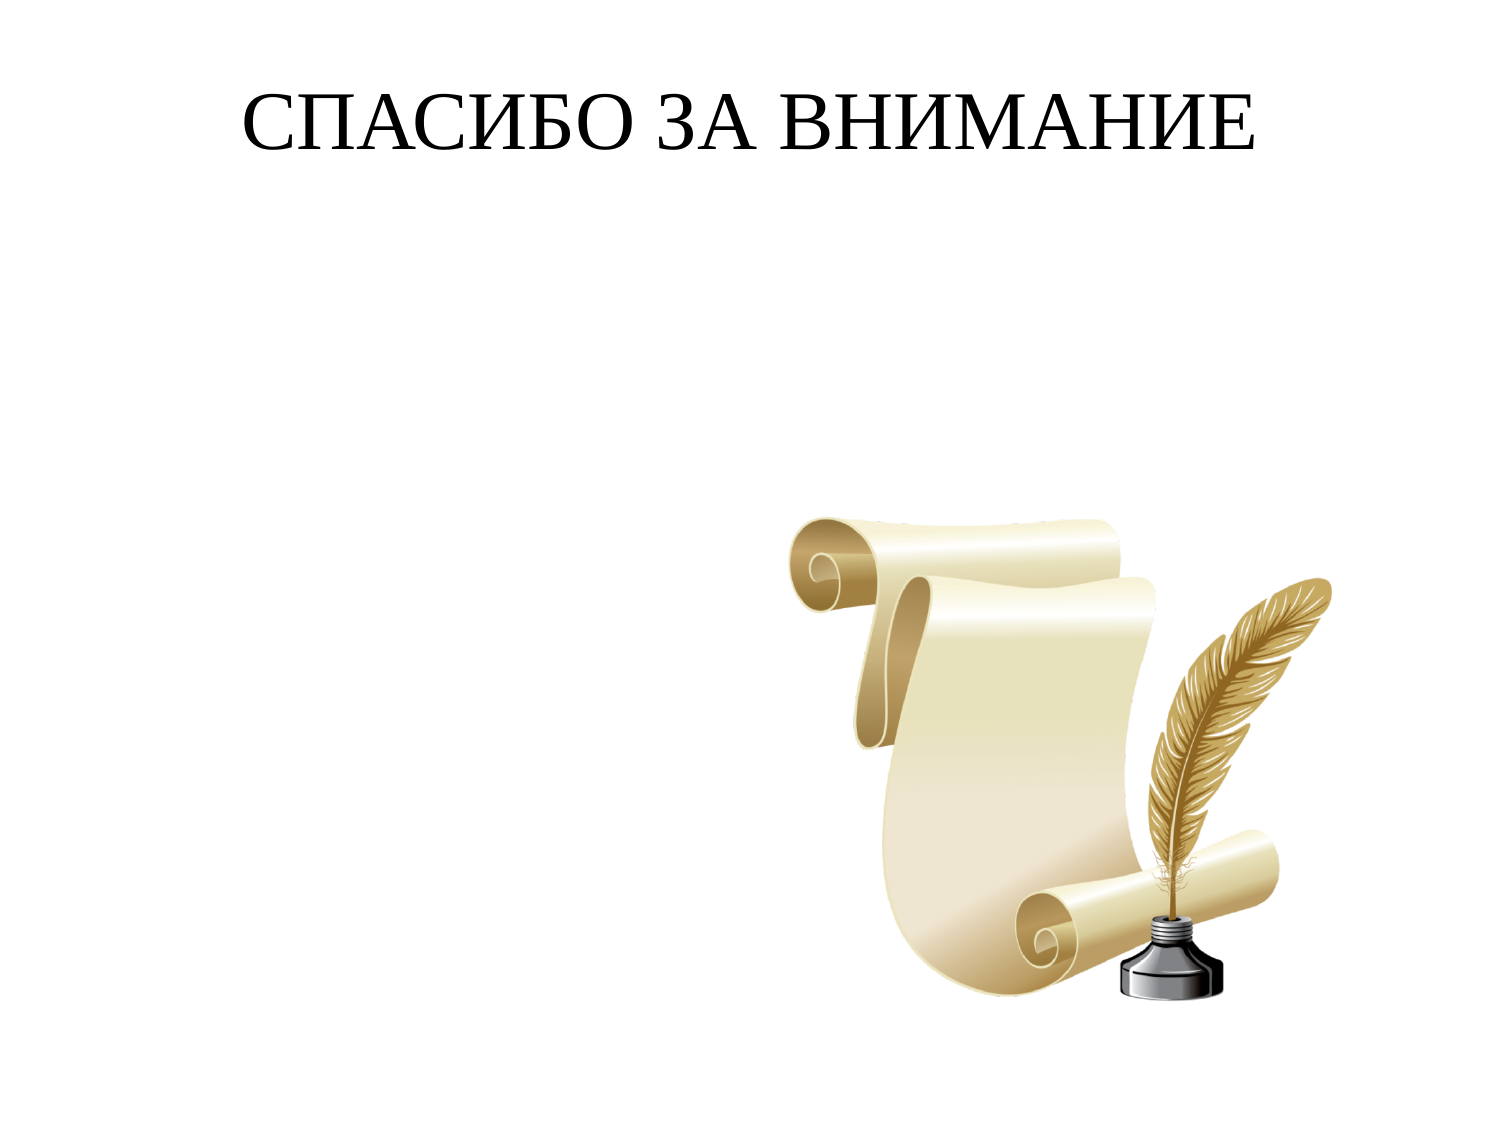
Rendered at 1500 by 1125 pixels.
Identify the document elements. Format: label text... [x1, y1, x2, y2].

list СПАСИБО ЗА ВНИМАНИЕ [105, 58, 1395, 247]
title [75, 45, 1425, 233]
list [784, 515, 1337, 1006]
